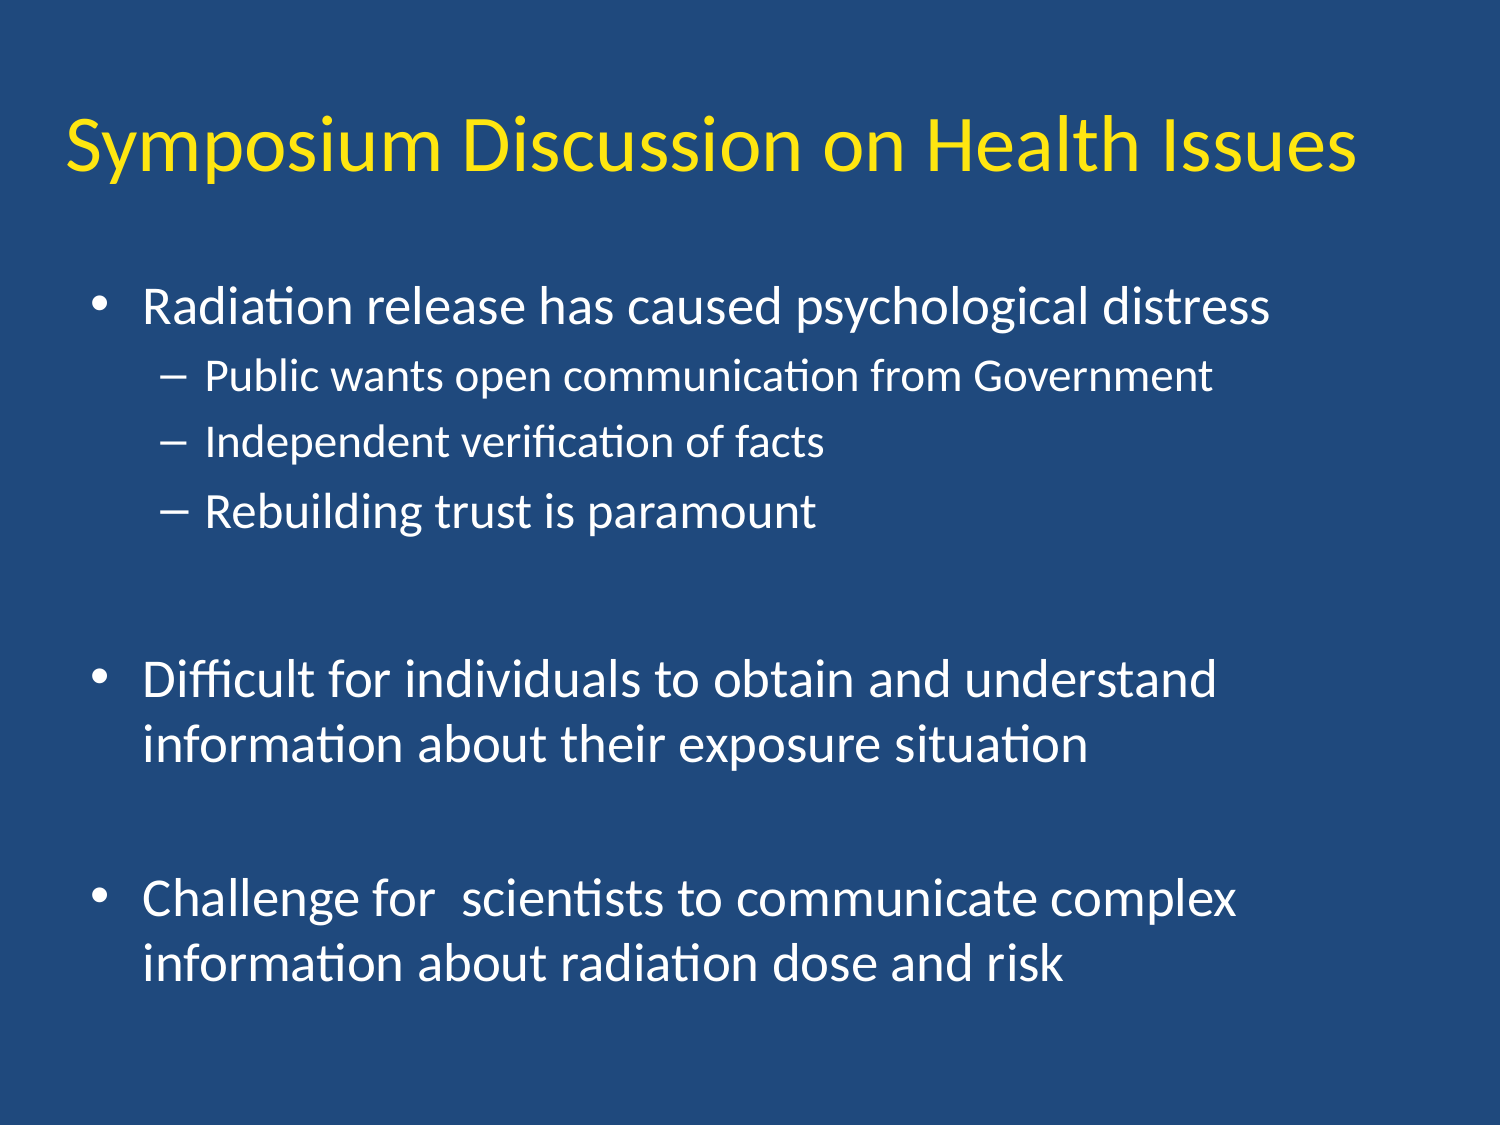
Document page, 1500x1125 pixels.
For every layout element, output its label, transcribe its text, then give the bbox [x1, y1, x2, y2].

list Radiation release has caused psychological distress Public wants open communication from Government Independent verification of facts Rebuilding trust is paramount Difficult for individuals to obtain and understand information about their exposure situation Challenge for scientists to communicate complex information about radiation dose and risk [75, 262, 1425, 1005]
title Symposium Discussion on Health Issues [0, 45, 1425, 233]
